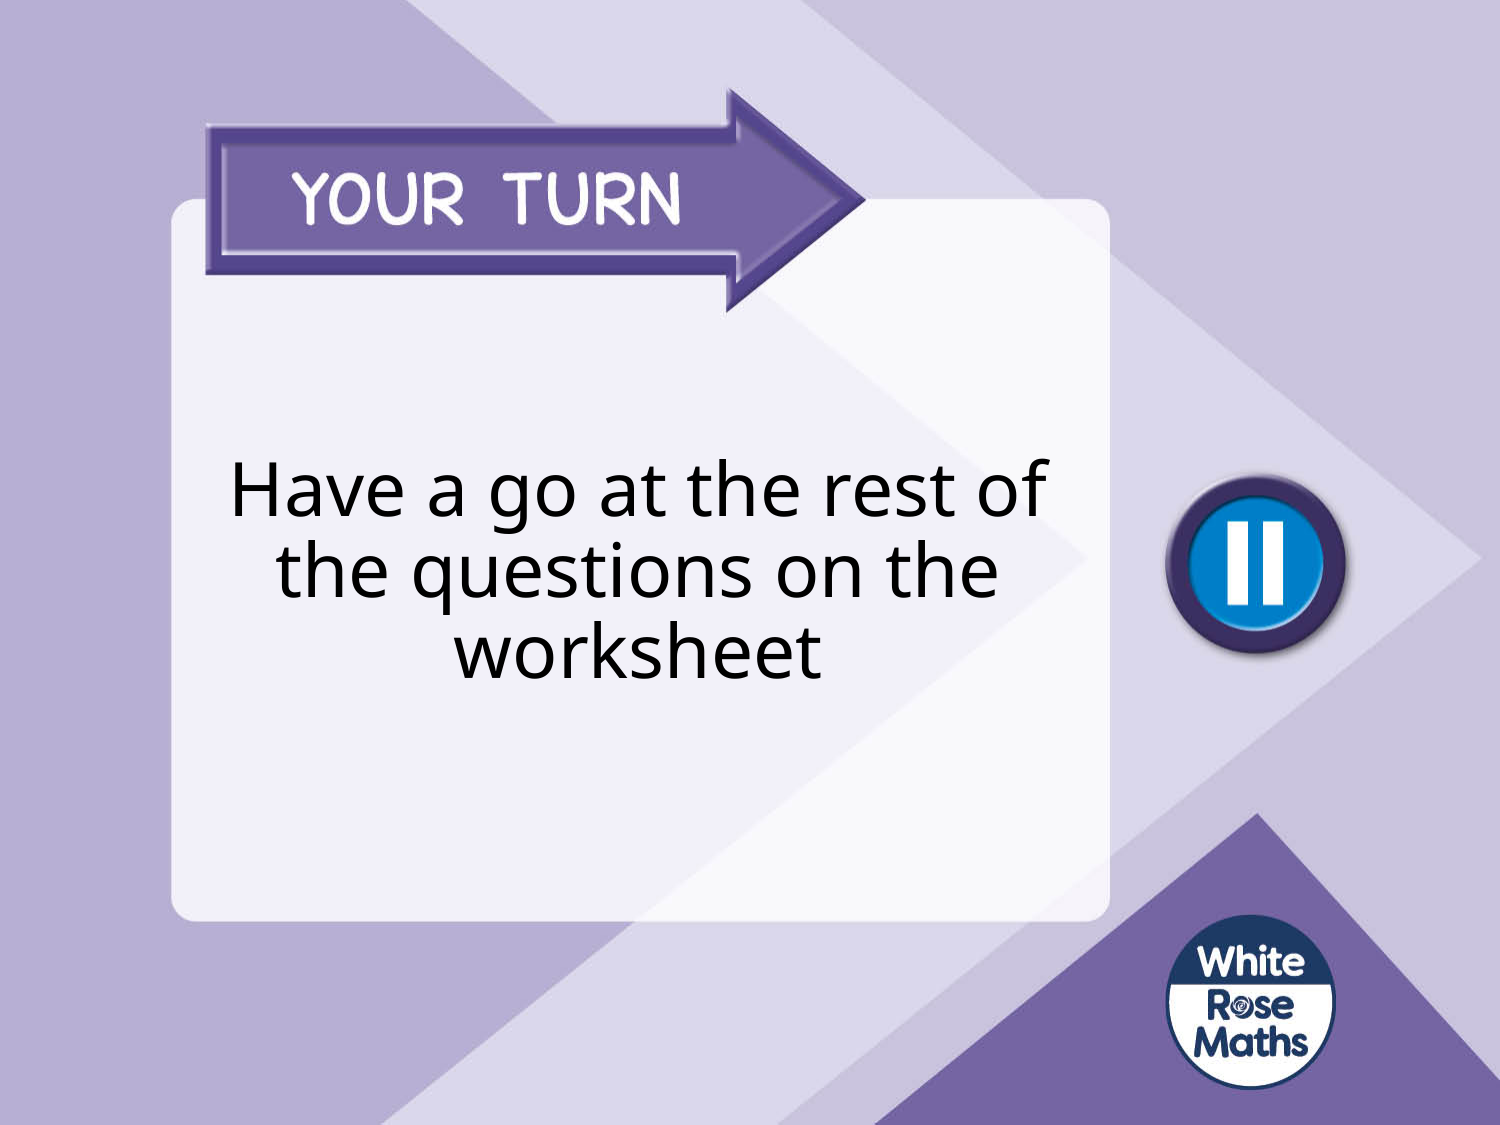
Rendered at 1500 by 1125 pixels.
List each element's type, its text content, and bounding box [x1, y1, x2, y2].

title Have a go at the rest of the questions on the worksheet [170, 326, 1106, 820]
picture [0, 0, 1500, 1125]
